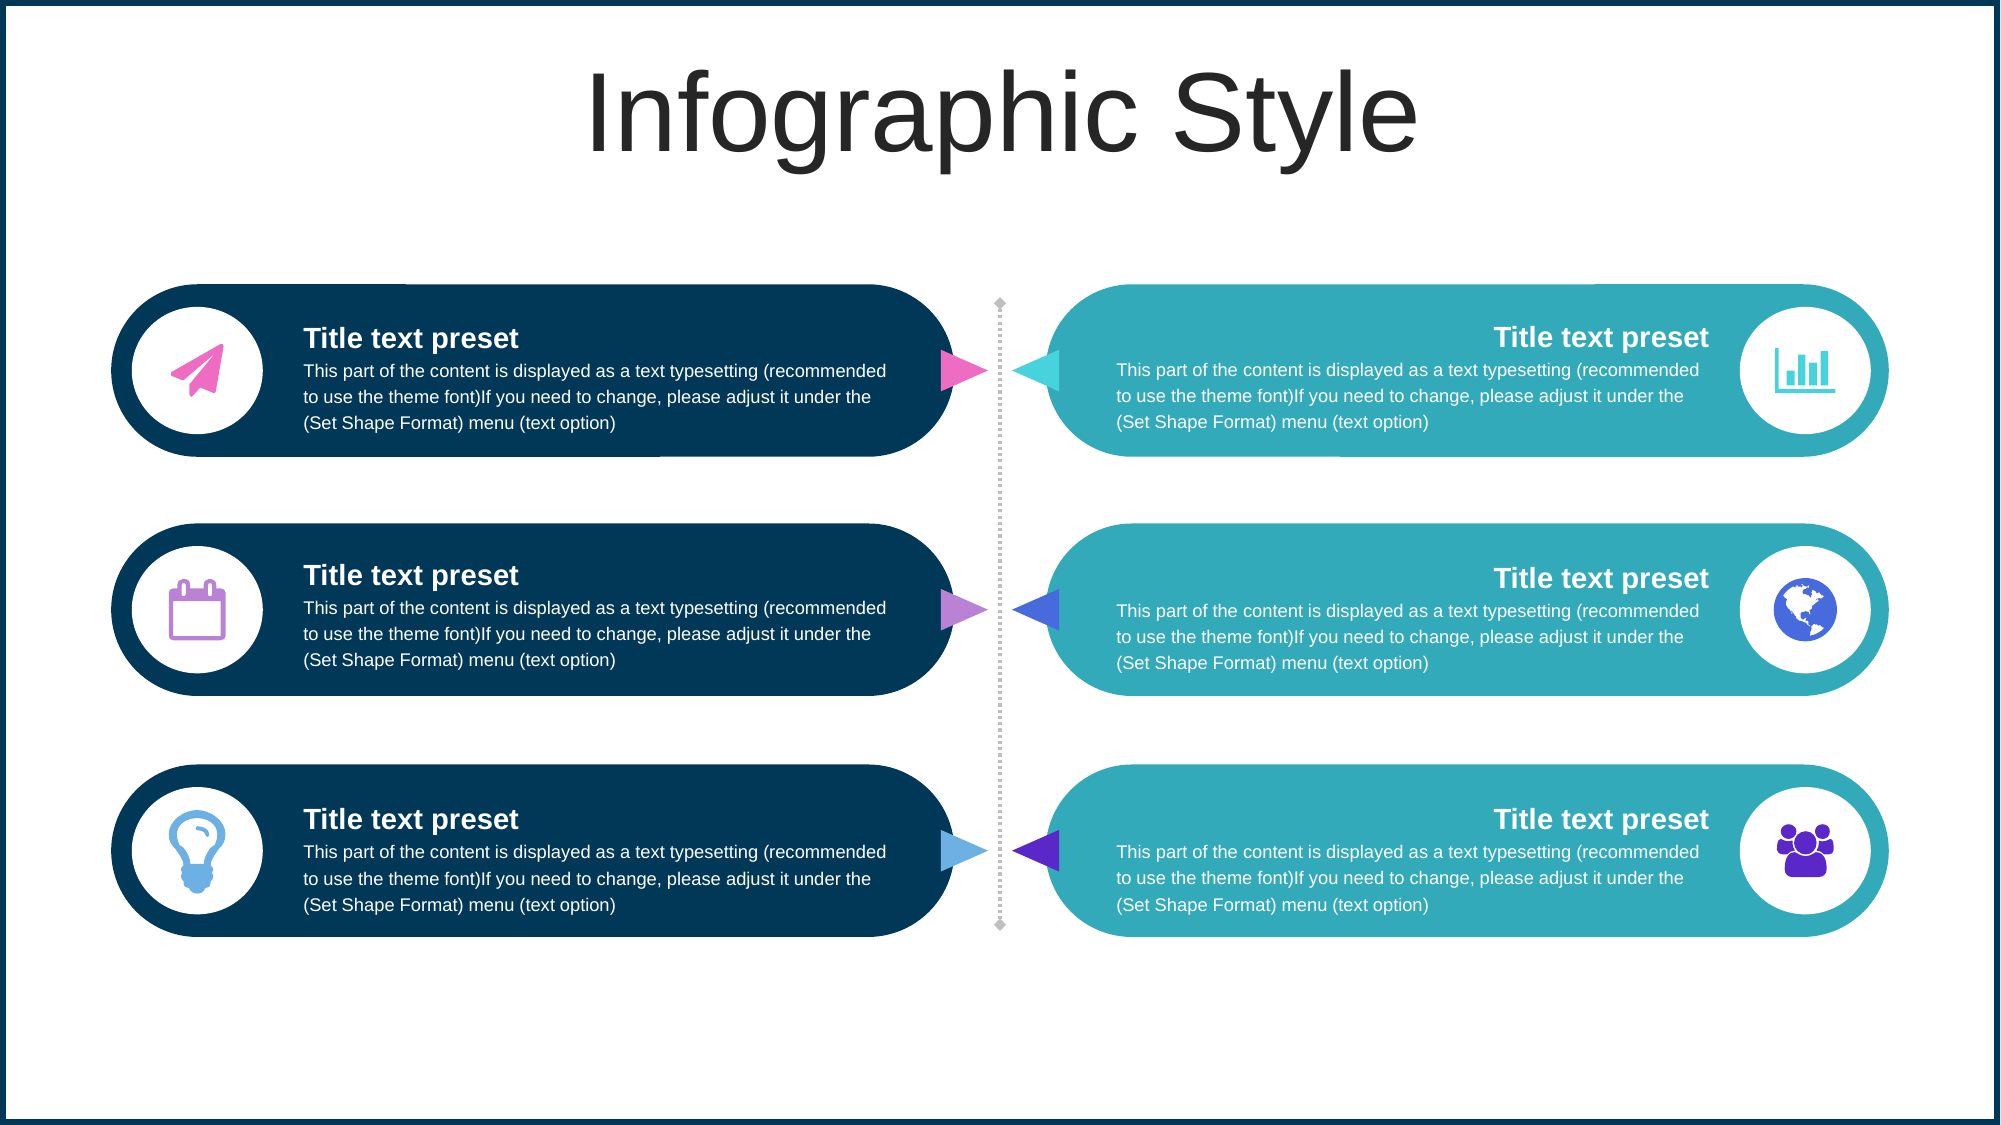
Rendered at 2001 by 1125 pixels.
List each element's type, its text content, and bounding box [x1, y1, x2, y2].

list Infographic Style [53, 55, 1952, 175]
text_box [111, 284, 1889, 937]
